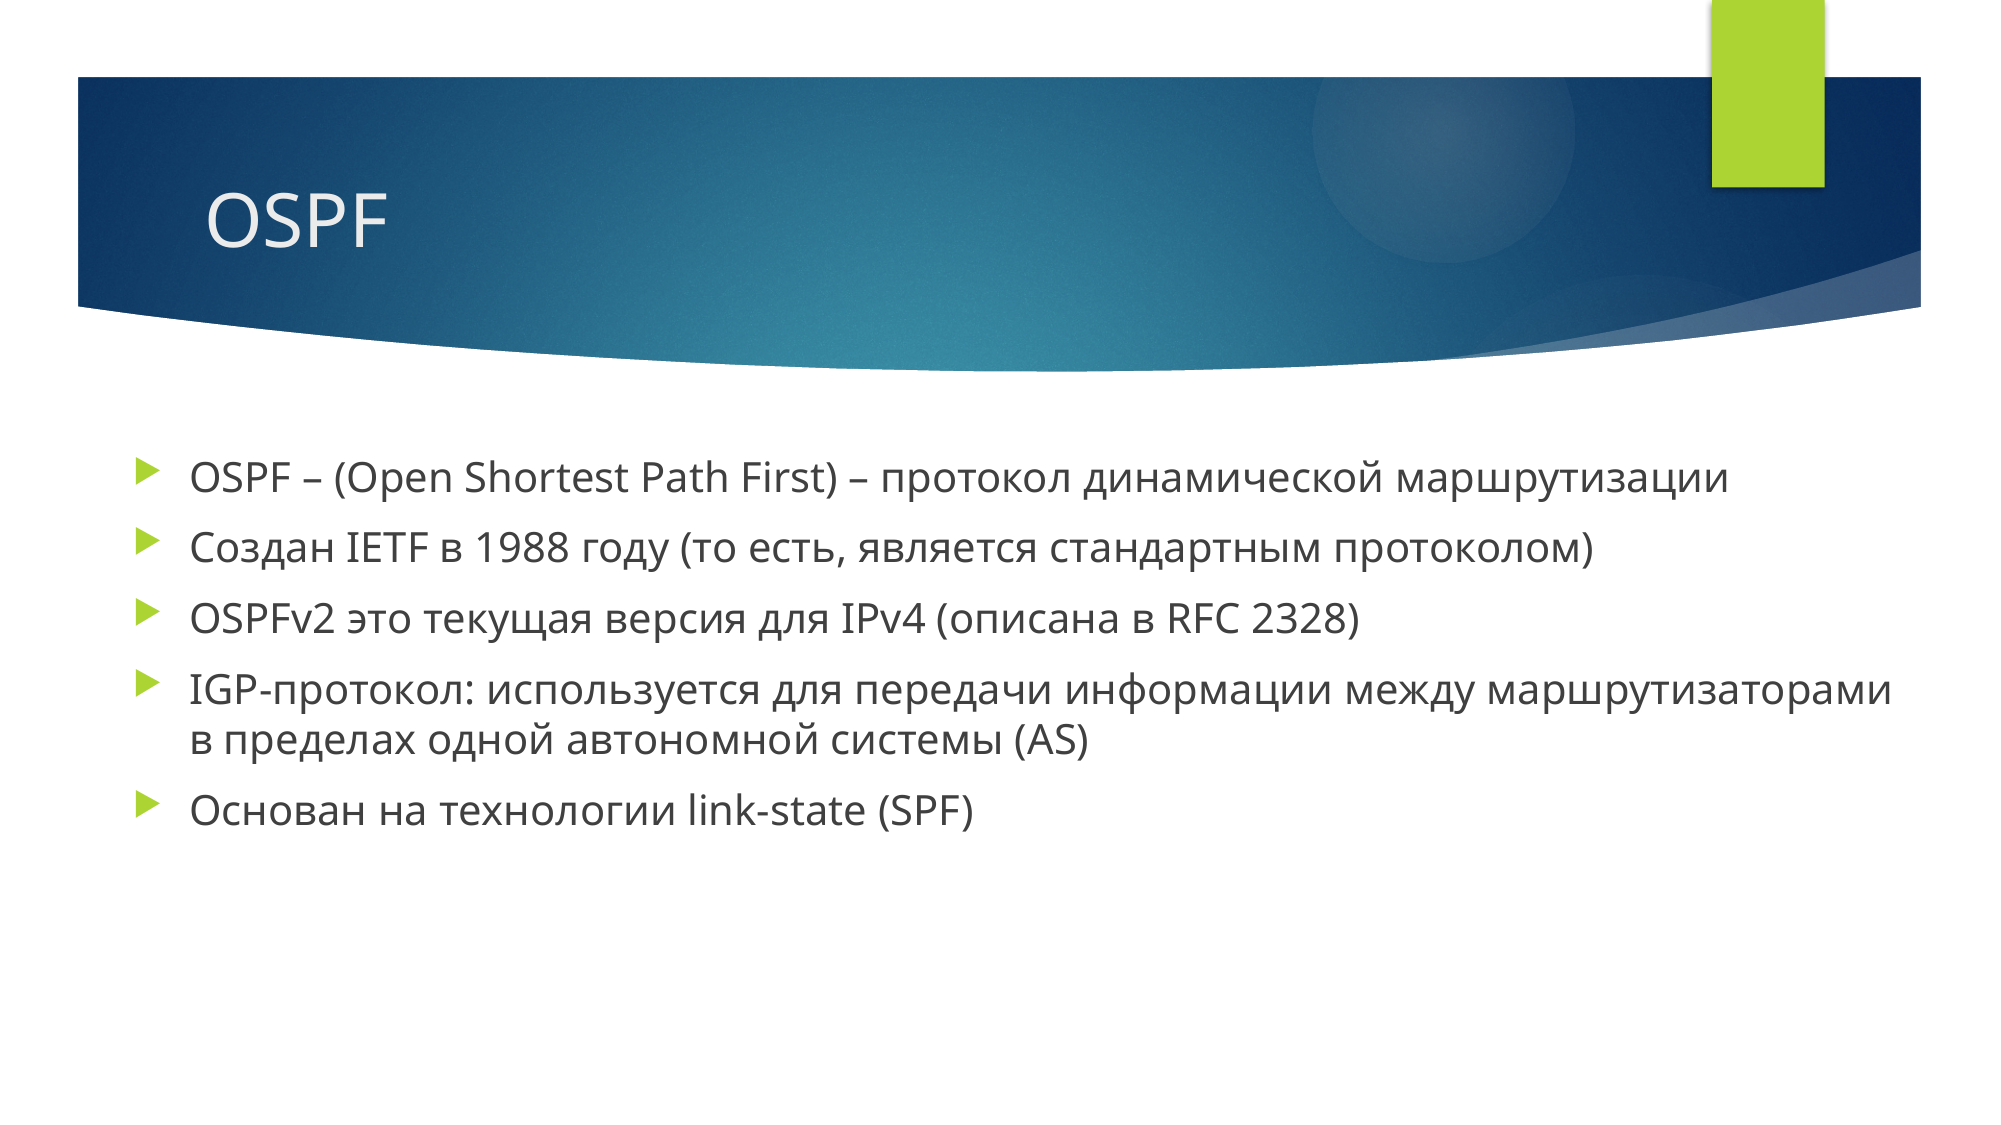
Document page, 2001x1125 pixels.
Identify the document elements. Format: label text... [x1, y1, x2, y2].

list OSPF – (Open Shortest Path First) – протокол динамической маршрутизации Создан IETF в 1988 году (то есть, является стандартным протоколом) OSPFv2 это текущая версия для IPv4 (описана в RFC 2328) IGP-протокол: используется для передачи информации между маршрутизаторами в пределах одной автономной системы (AS) Основан на технологии link-state (SPF) [117, 442, 1924, 1004]
title OSPF [189, 159, 1627, 276]
